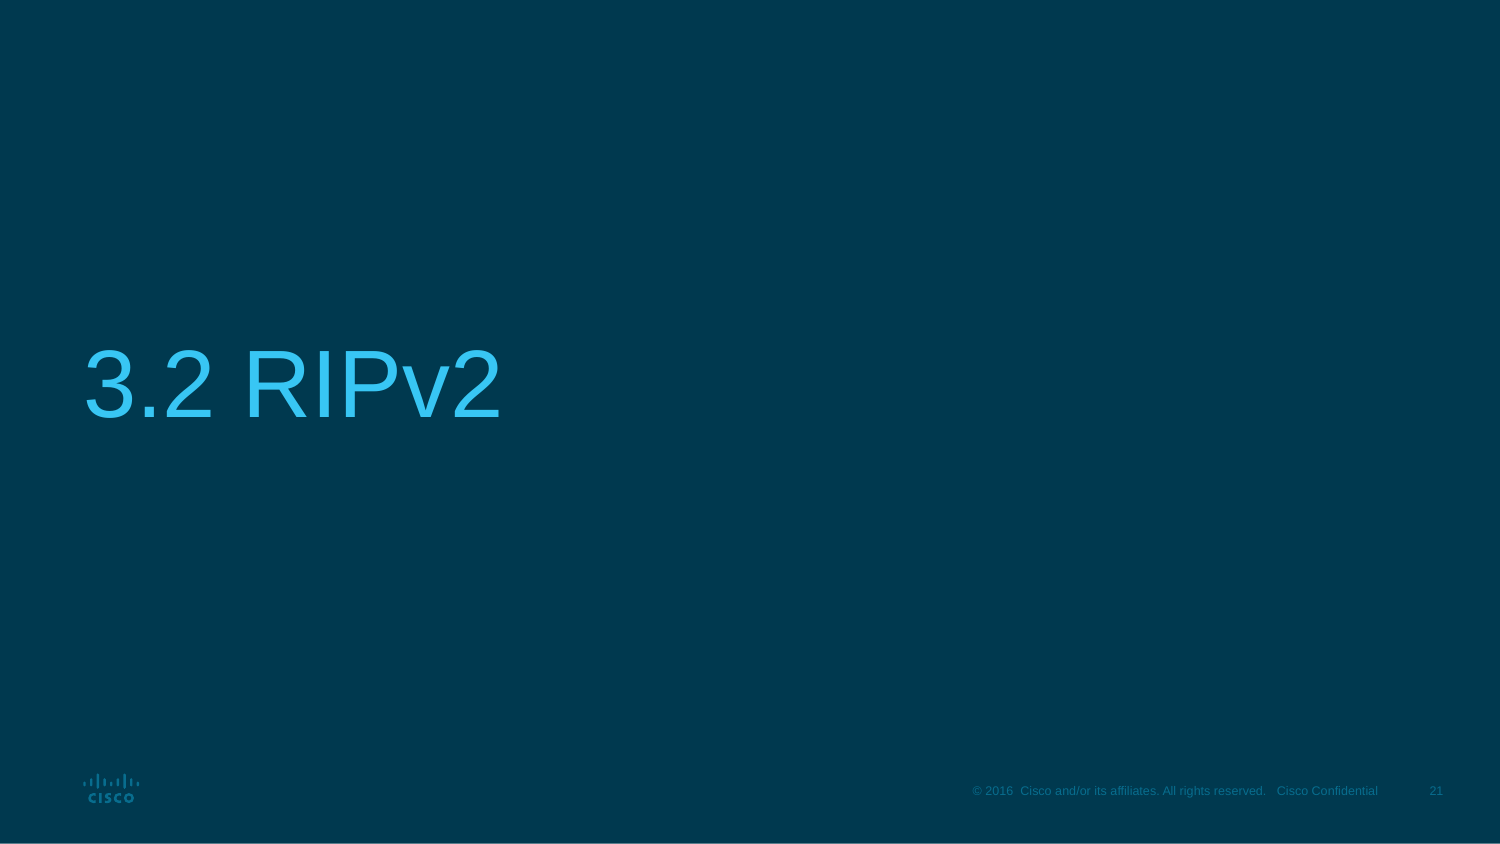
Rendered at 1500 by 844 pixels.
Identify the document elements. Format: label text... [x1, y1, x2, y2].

title 3.2 RIPv2 [68, 150, 1315, 446]
